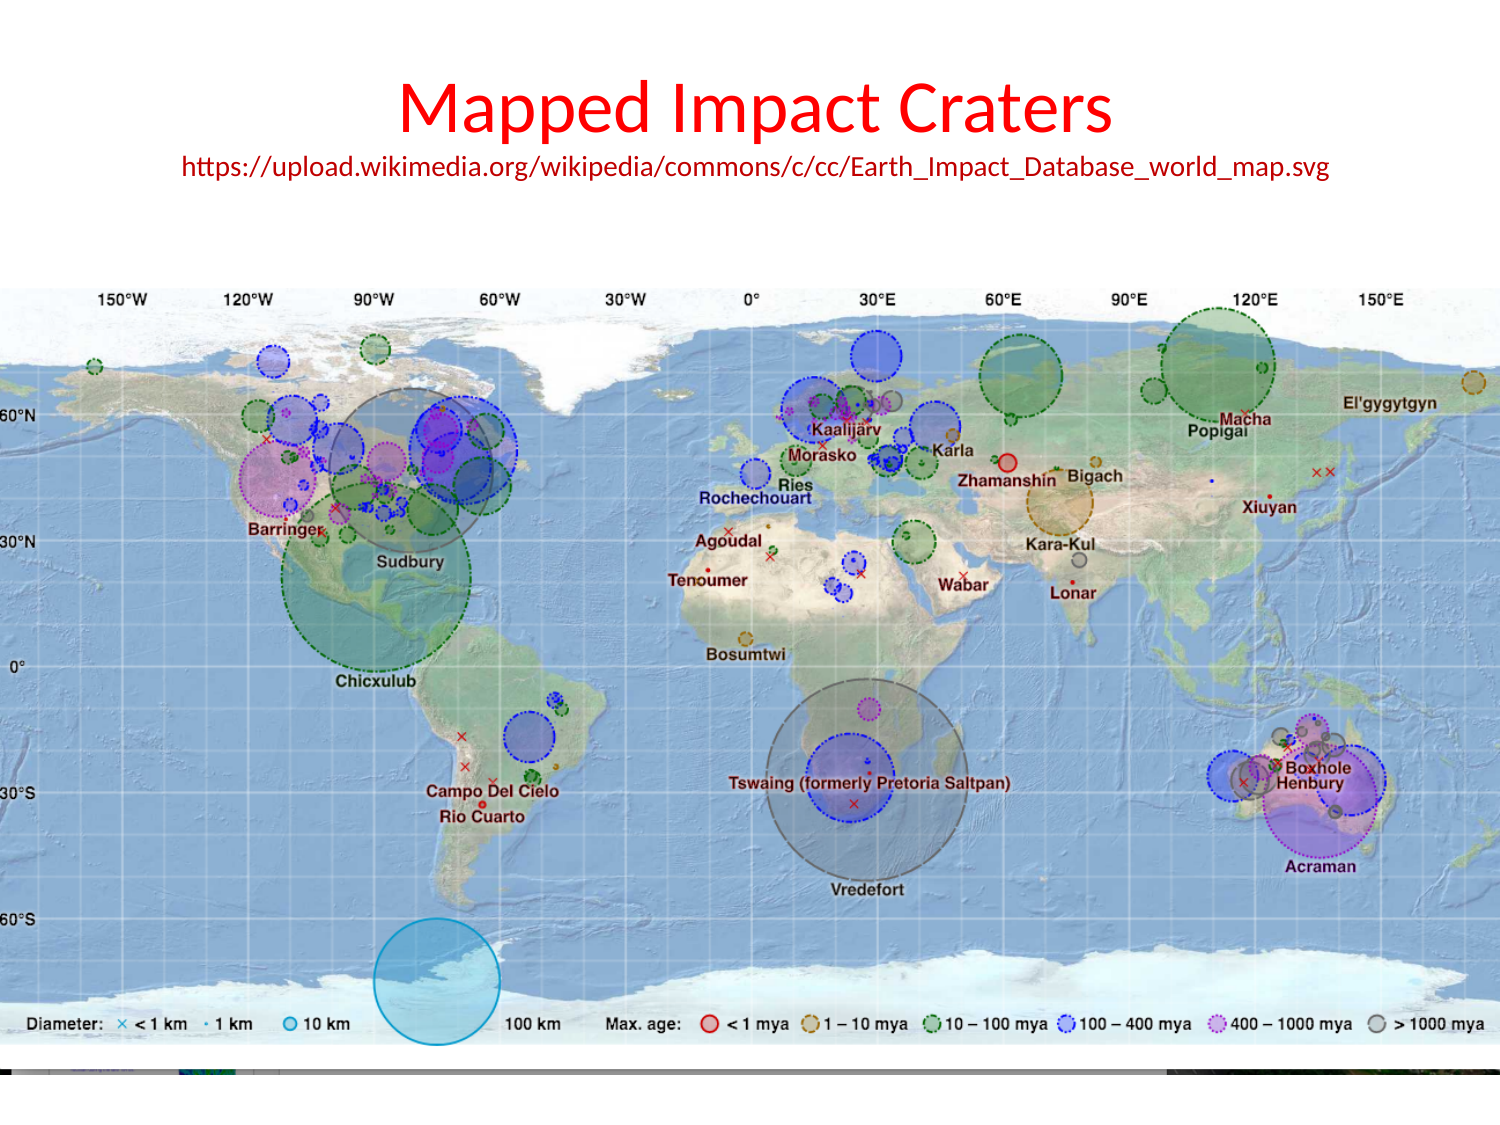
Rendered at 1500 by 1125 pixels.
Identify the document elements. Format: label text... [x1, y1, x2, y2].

picture [0, 265, 1500, 1075]
text_box Mapped Impact Craters https://upload.wikimedia.org/wikipedia/commons/c/cc/Earth_Impact_Database_world_map.svg [102, 49, 1410, 190]
